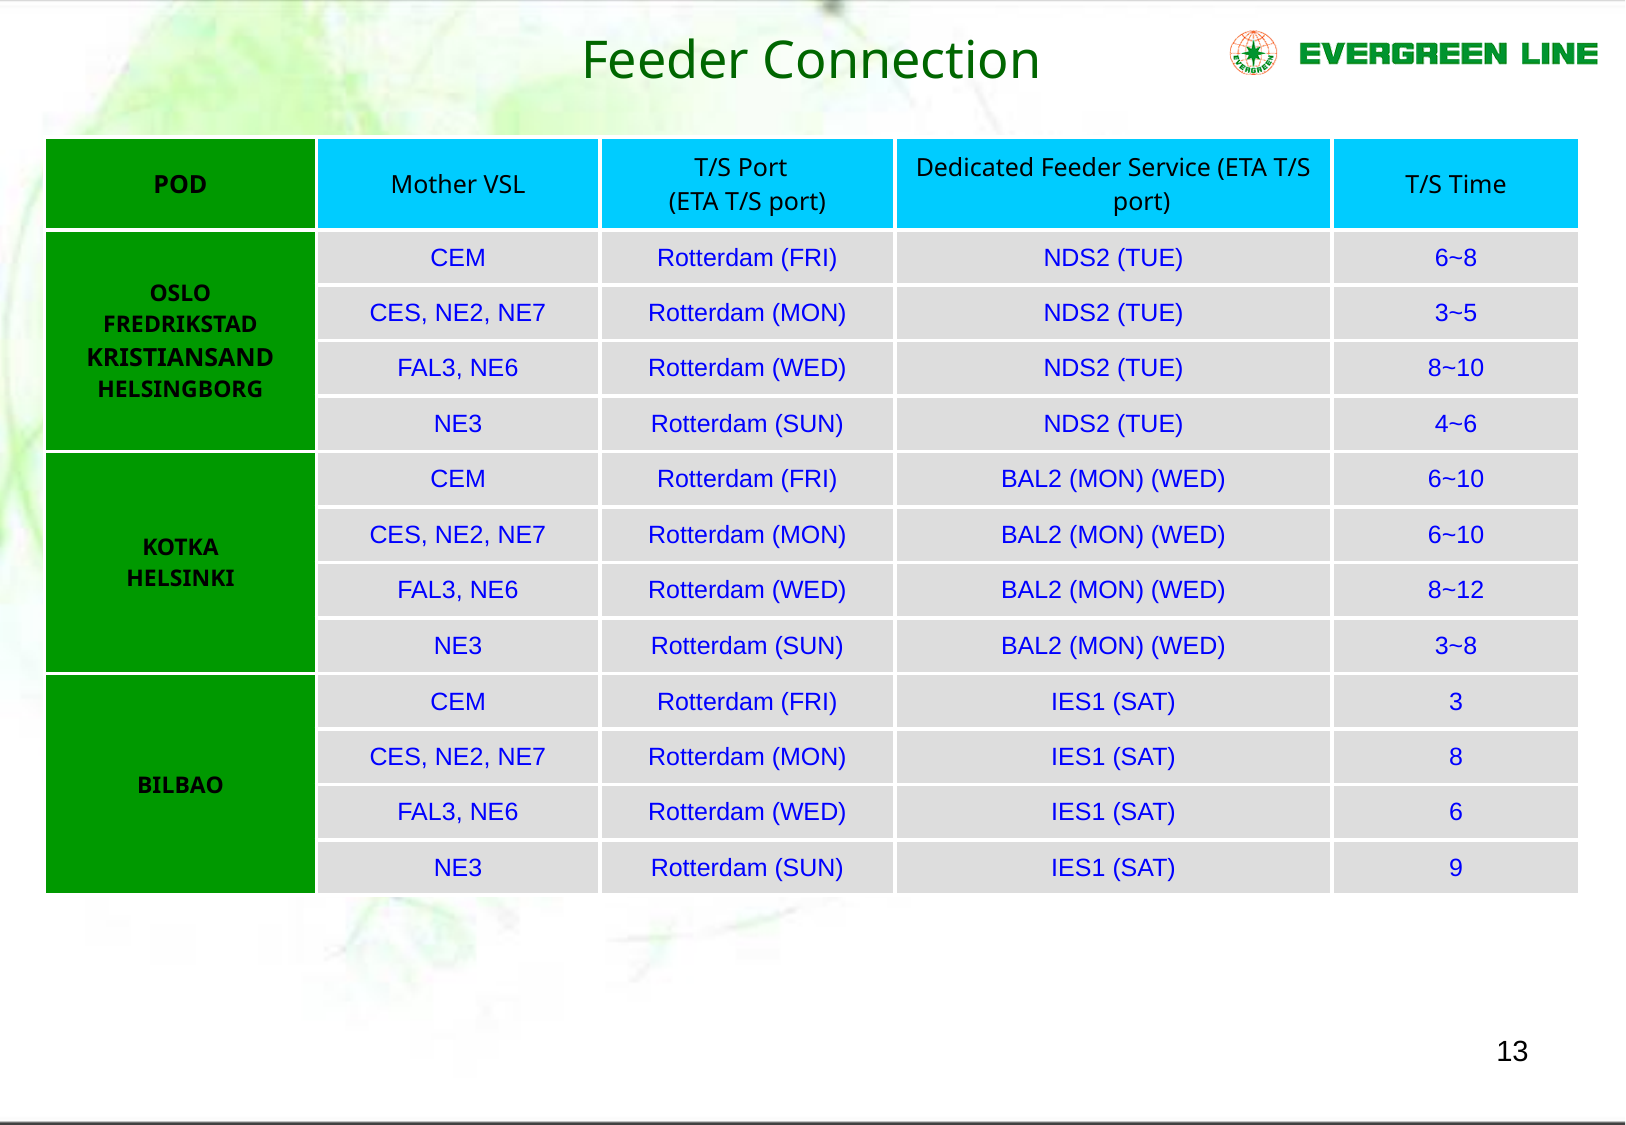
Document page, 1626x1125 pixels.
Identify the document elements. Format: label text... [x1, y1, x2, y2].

picture [0, 0, 1626, 1125]
table_header Dedicated Feeder Service (ETA T/S port) [897, 139, 1330, 228]
table_cell 9 [1334, 842, 1578, 893]
table_cell Rotterdam (WED) [602, 786, 893, 838]
slide_number 13 [1164, 1024, 1544, 1103]
table_cell 6~10 [1334, 453, 1578, 505]
table_cell IES1 (SAT) [897, 786, 1330, 838]
table_cell 8~12 [1334, 564, 1578, 616]
table_cell BAL2 (MON) (WED) [897, 509, 1330, 561]
table_cell Rotterdam (WED) [602, 564, 893, 616]
table_header T/S Port (ETA T/S port) [602, 139, 893, 228]
table_header Mother VSL [318, 139, 598, 228]
table_cell FAL3, NE6 [318, 564, 598, 616]
table_cell NDS2 (TUE) [897, 232, 1330, 283]
table_cell 6 [1334, 786, 1578, 838]
table_cell BAL2 (MON) (WED) [897, 564, 1330, 616]
table_cell CES, NE2, NE7 [318, 287, 598, 339]
table_cell CEM [318, 232, 598, 283]
title Feeder Connection [80, 0, 1543, 116]
table_cell CES, NE2, NE7 [318, 731, 598, 783]
table_cell 3~8 [1334, 620, 1578, 672]
table_cell 3 [1334, 675, 1578, 727]
table_cell Rotterdam (SUN) [602, 620, 893, 672]
table_cell BAL2 (MON) (WED) [897, 453, 1330, 505]
table_cell Rotterdam (FRI) [602, 453, 893, 505]
table_cell CES, NE2, NE7 [318, 509, 598, 561]
table_cell Rotterdam (SUN) [602, 842, 893, 893]
table_cell Rotterdam (MON) [602, 731, 893, 783]
table_cell OSLO FREDRIKSTAD KRISTIANSAND HELSINGBORG [46, 232, 315, 450]
table_cell NDS2 (TUE) [897, 342, 1330, 394]
table_cell Rotterdam (SUN) [602, 398, 893, 450]
table_cell 4~6 [1334, 398, 1578, 450]
table_cell Rotterdam (WED) [602, 342, 893, 394]
table_cell Rotterdam (FRI) [602, 232, 893, 283]
table_cell 8~10 [1334, 342, 1578, 394]
table_cell IES1 (SAT) [897, 675, 1330, 727]
table_cell 6~8 [1334, 232, 1578, 283]
table_cell Rotterdam (MON) [602, 287, 893, 339]
table_cell 3~5 [1334, 287, 1578, 339]
table_cell CEM [318, 675, 598, 727]
table_cell IES1 (SAT) [897, 731, 1330, 783]
table_cell 6~10 [1334, 509, 1578, 561]
table_cell NDS2 (TUE) [897, 398, 1330, 450]
table_cell 8 [1334, 731, 1578, 783]
table_cell KOTKA HELSINKI [46, 453, 315, 672]
table_cell NE3 [318, 620, 598, 672]
table_header POD [46, 139, 315, 228]
table_cell Rotterdam (FRI) [602, 675, 893, 727]
table_cell CEM [318, 453, 598, 505]
table_cell IES1 (SAT) [897, 842, 1330, 893]
table_cell FAL3, NE6 [318, 786, 598, 838]
table_cell NE3 [318, 398, 598, 450]
table_cell BAL2 (MON) (WED) [897, 620, 1330, 672]
table_cell Rotterdam (MON) [602, 509, 893, 561]
table_cell BILBAO [46, 675, 315, 893]
table_cell NE3 [318, 842, 598, 893]
table_cell FAL3, NE6 [318, 342, 598, 394]
table_cell NDS2 (TUE) [897, 287, 1330, 339]
table_header T/S Time [1334, 139, 1578, 228]
